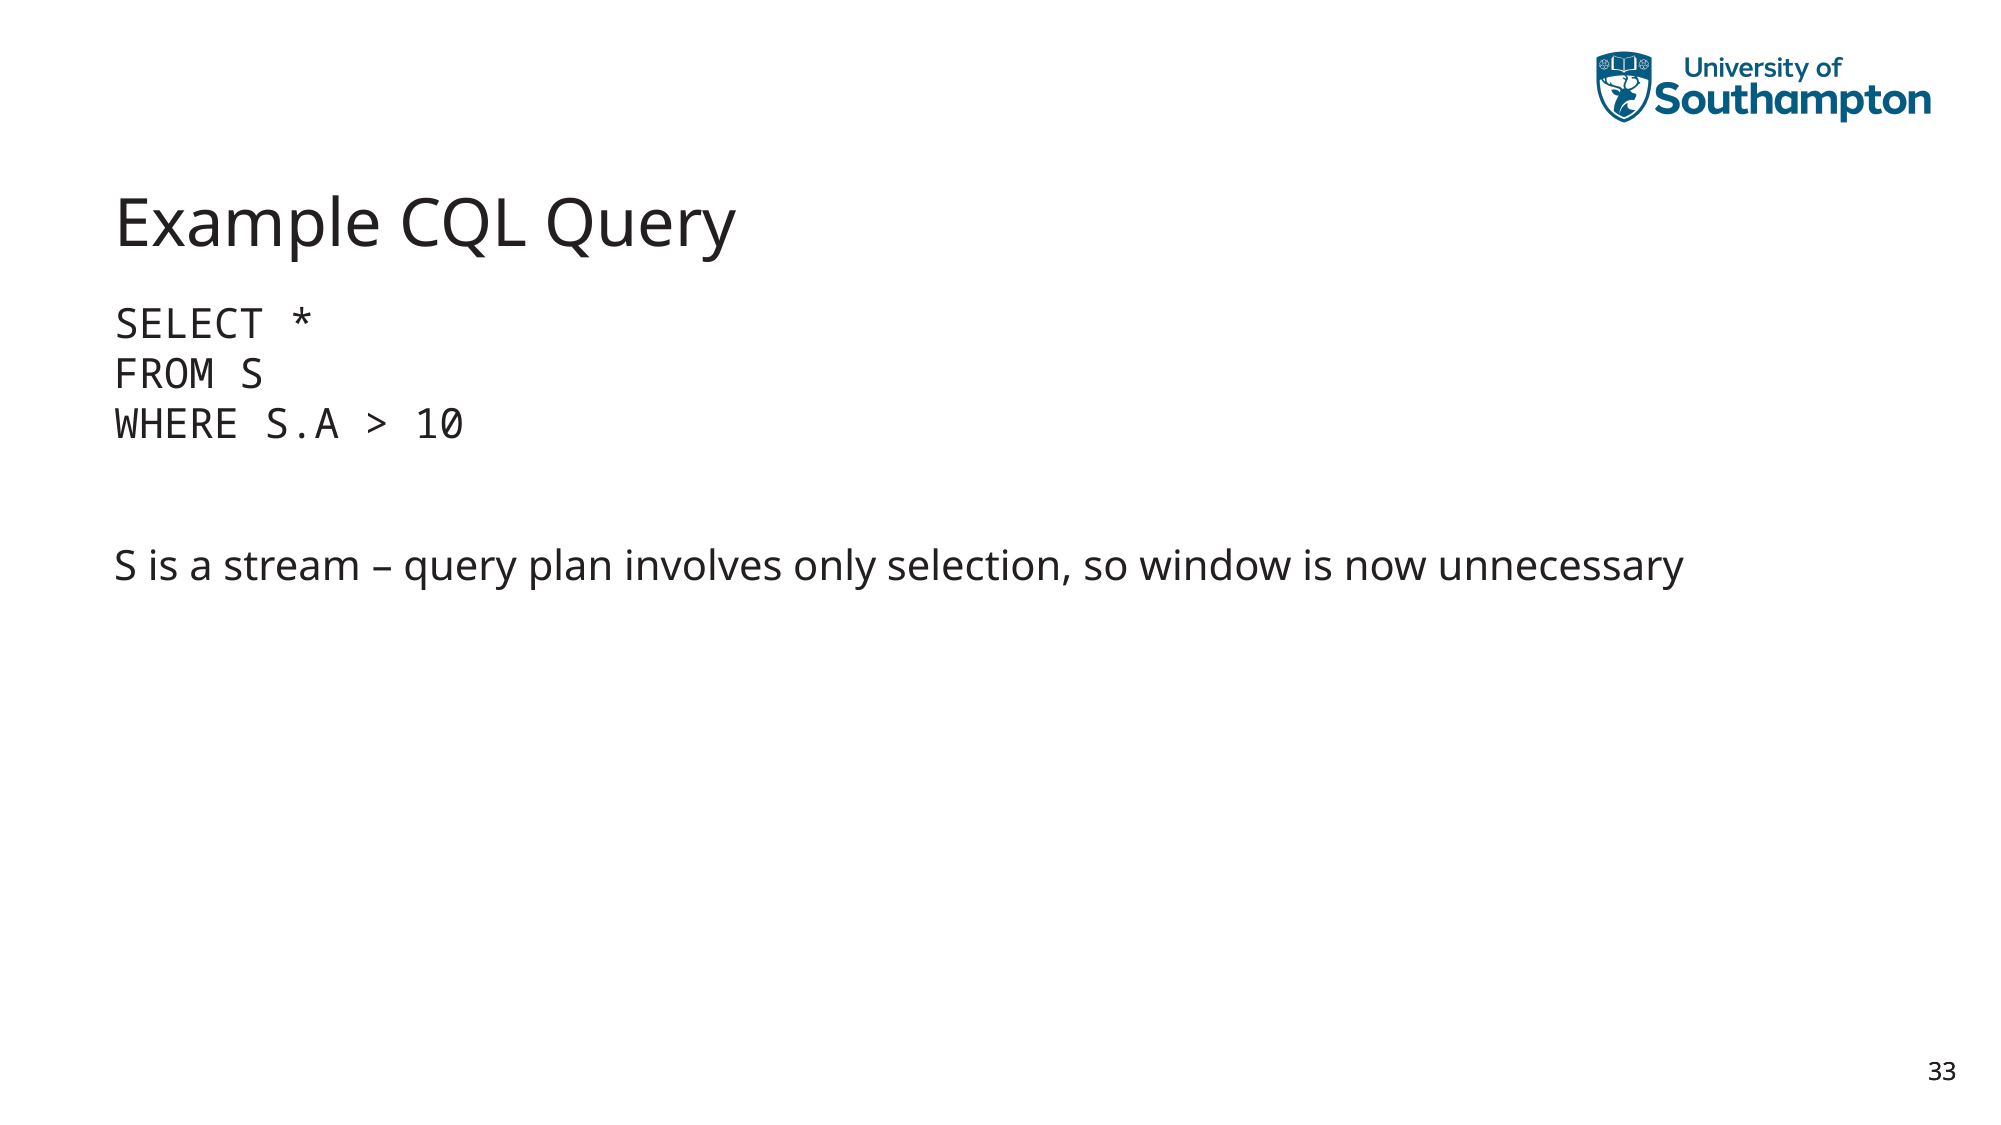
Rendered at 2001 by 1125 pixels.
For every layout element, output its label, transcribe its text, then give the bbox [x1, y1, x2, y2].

picture [1607, 76, 1624, 88]
picture [1782, 97, 1791, 108]
picture [1626, 76, 1636, 88]
picture [1527, 0, 2000, 220]
title Example CQL Query [102, 113, 1898, 268]
picture [1626, 78, 1648, 111]
picture [1600, 80, 1617, 111]
picture [1808, 97, 1815, 113]
picture [1758, 97, 1766, 113]
slide_number 33 [1897, 1046, 1969, 1094]
picture [1689, 97, 1698, 108]
list SELECT * FROM S WHERE S.A > 10 S is a stream – query plan involves only selection, so window is now unnecessary [102, 290, 1898, 1024]
picture [1890, 97, 1900, 108]
picture [1730, 97, 1736, 113]
picture [1847, 97, 1857, 108]
picture [1823, 97, 1830, 113]
